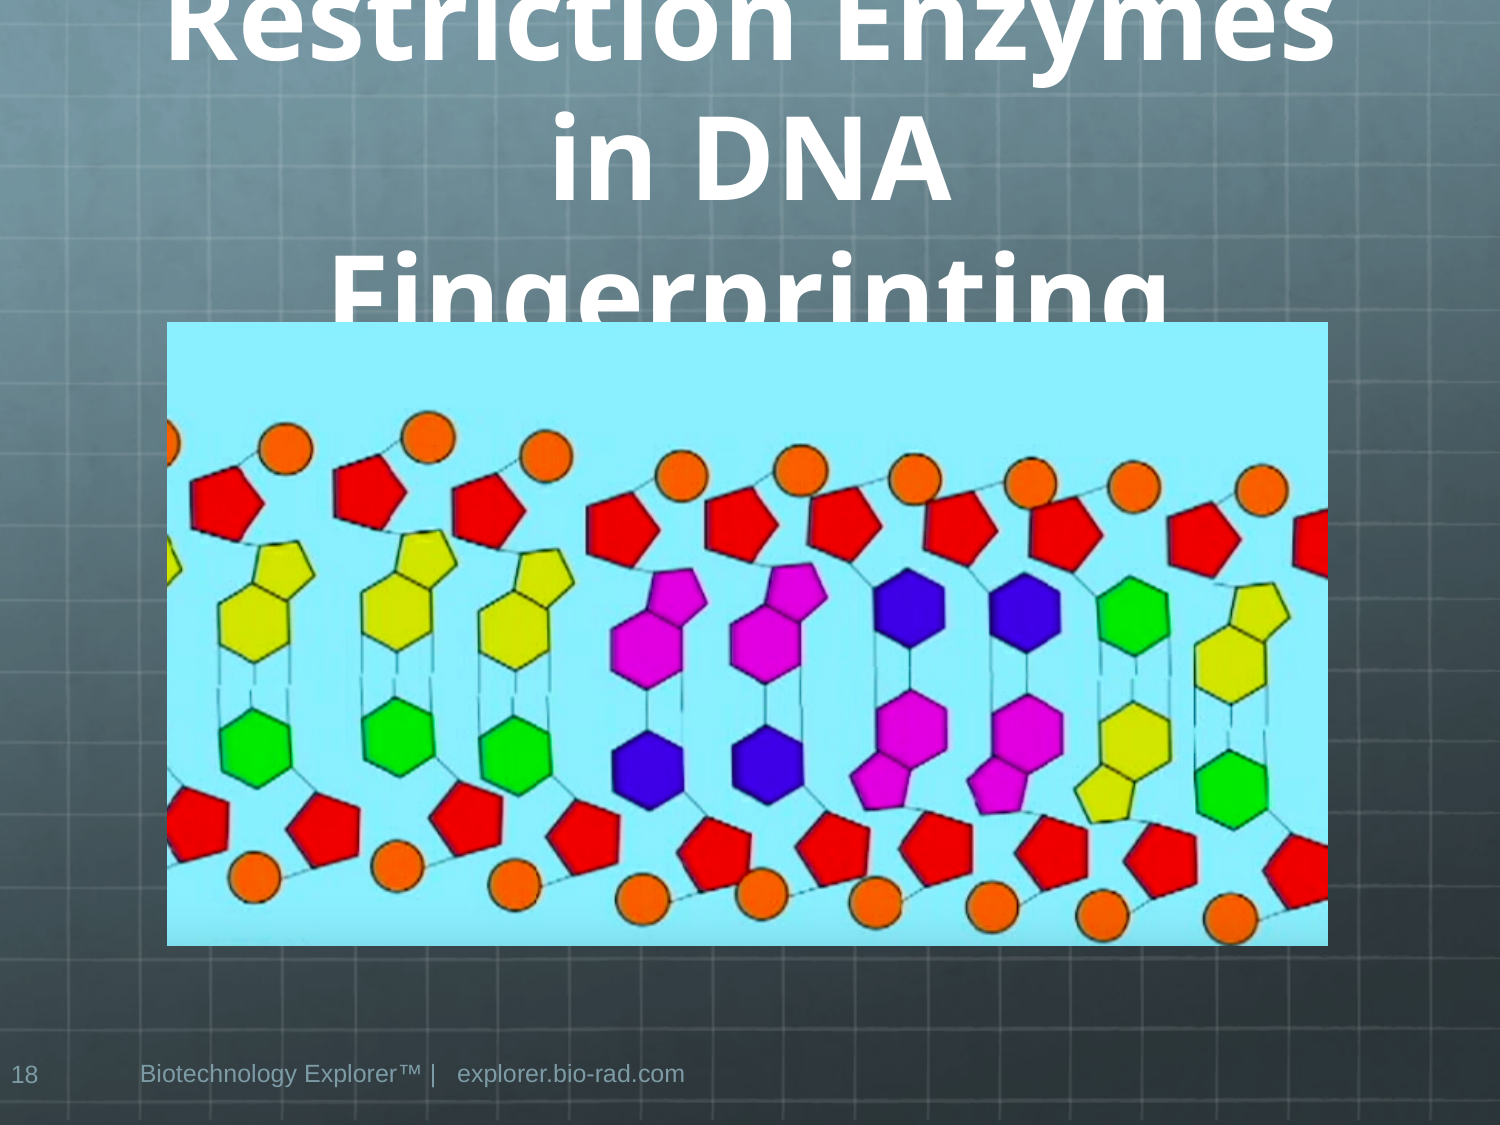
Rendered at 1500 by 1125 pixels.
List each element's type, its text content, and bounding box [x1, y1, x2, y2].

title Restriction Enzymes in DNA Fingerprinting [127, 17, 1372, 289]
picture [0, 0, 1500, 1125]
